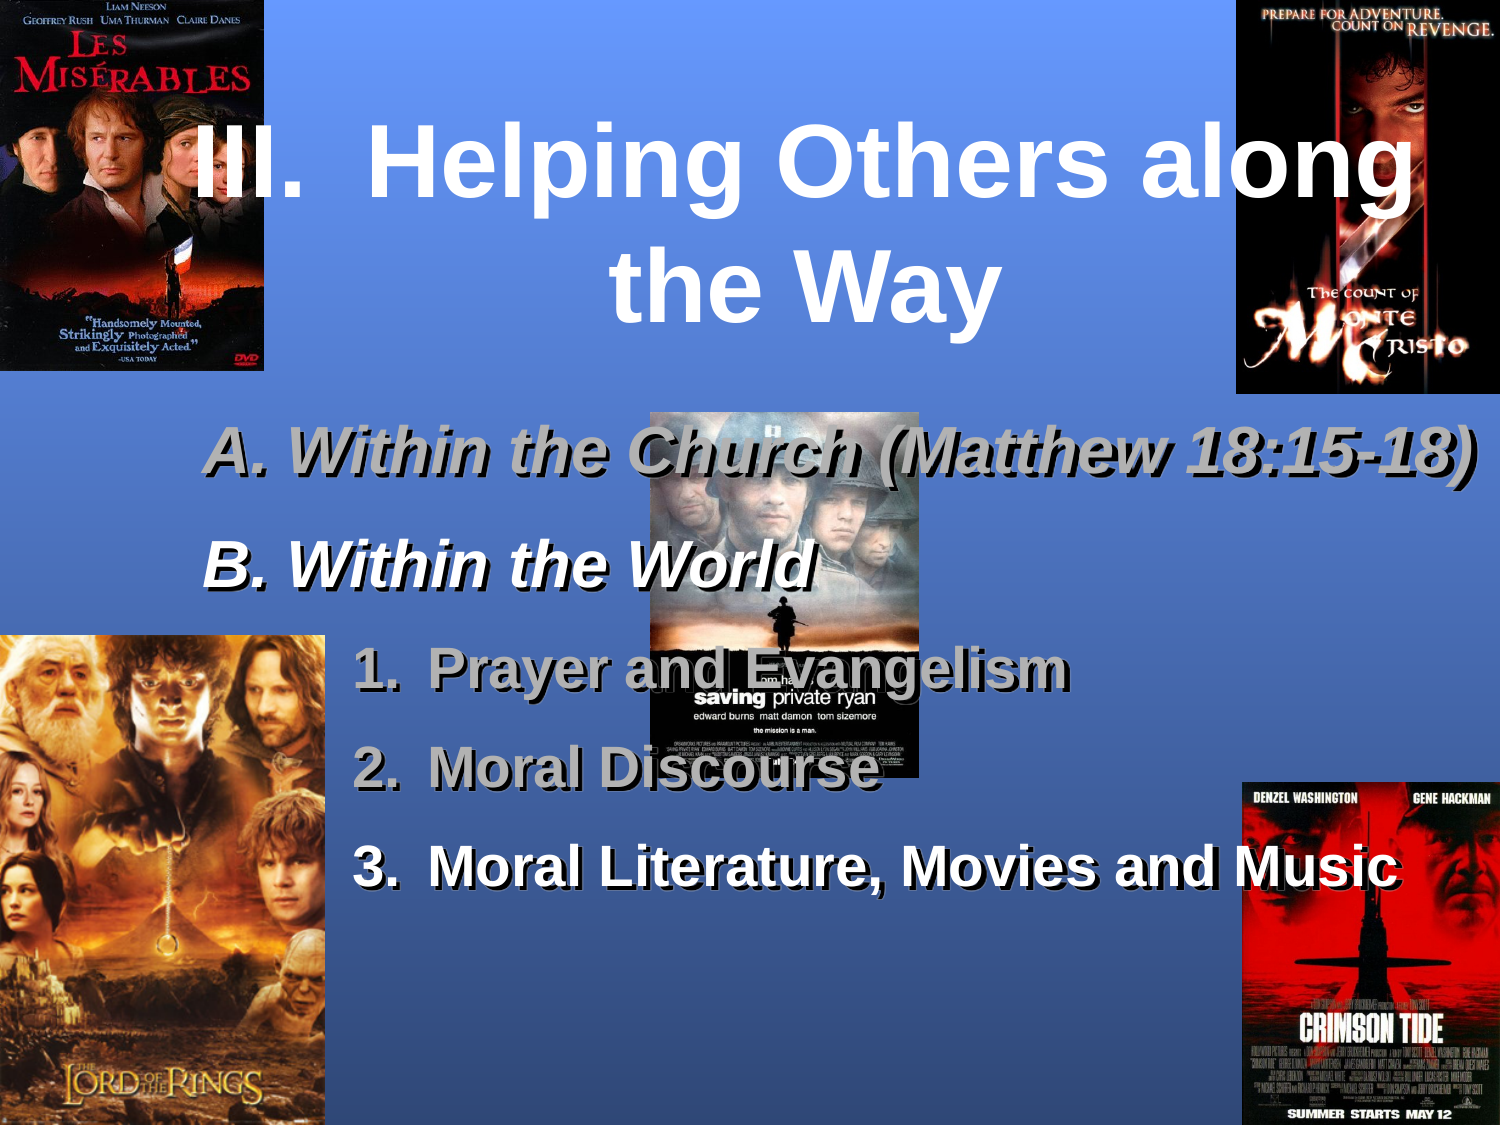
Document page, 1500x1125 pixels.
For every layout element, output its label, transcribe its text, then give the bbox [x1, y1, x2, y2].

picture [0, 635, 326, 1125]
picture [649, 412, 919, 778]
picture [1242, 782, 1500, 1125]
picture [1236, 0, 1500, 394]
picture [0, 0, 265, 371]
title III. Helping Others along the Way [162, 37, 1233, 400]
text_box Within the Church (Matthew 18:15-18) Within the World Prayer and Evangelism Moral Discourse Moral Literature, Movies and Music [187, 399, 1500, 906]
